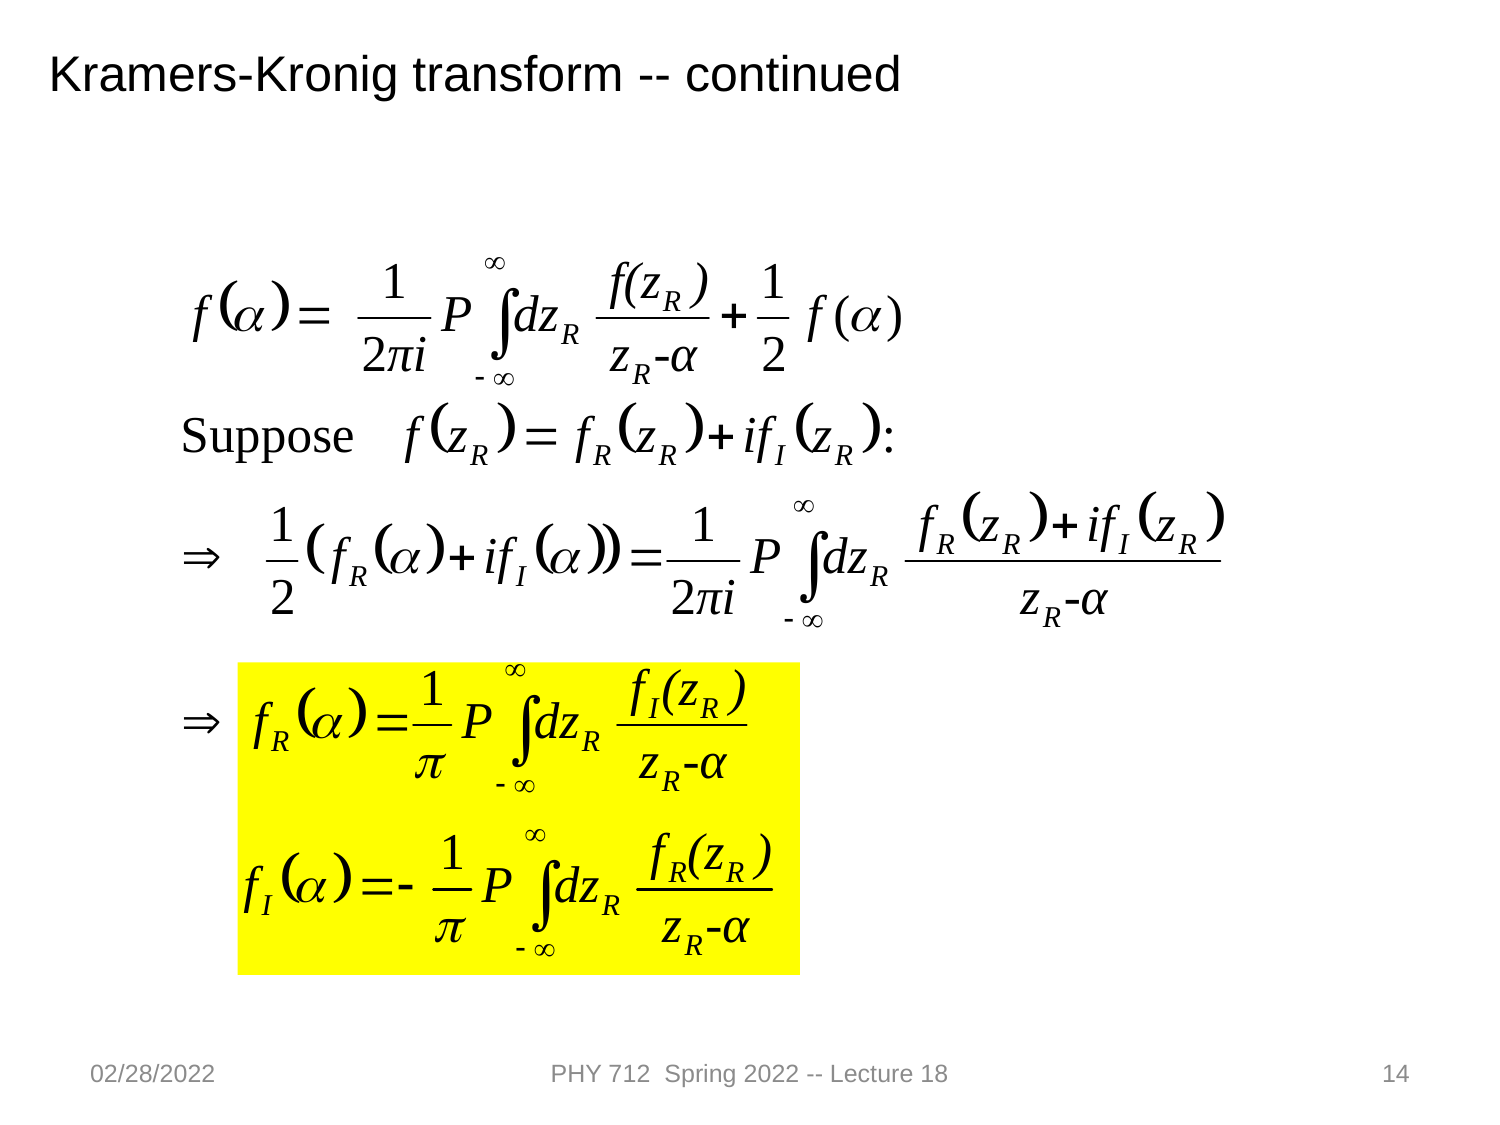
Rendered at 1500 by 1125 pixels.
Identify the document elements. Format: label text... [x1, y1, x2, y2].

footer PHY 712 Spring 2022 -- Lecture 18 [512, 1042, 988, 1103]
text_box Kramers-Kronig transform -- continued [33, 34, 1397, 110]
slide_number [75, 1042, 425, 1103]
slide_number 14 [1074, 1042, 1425, 1103]
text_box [174, 237, 1233, 971]
